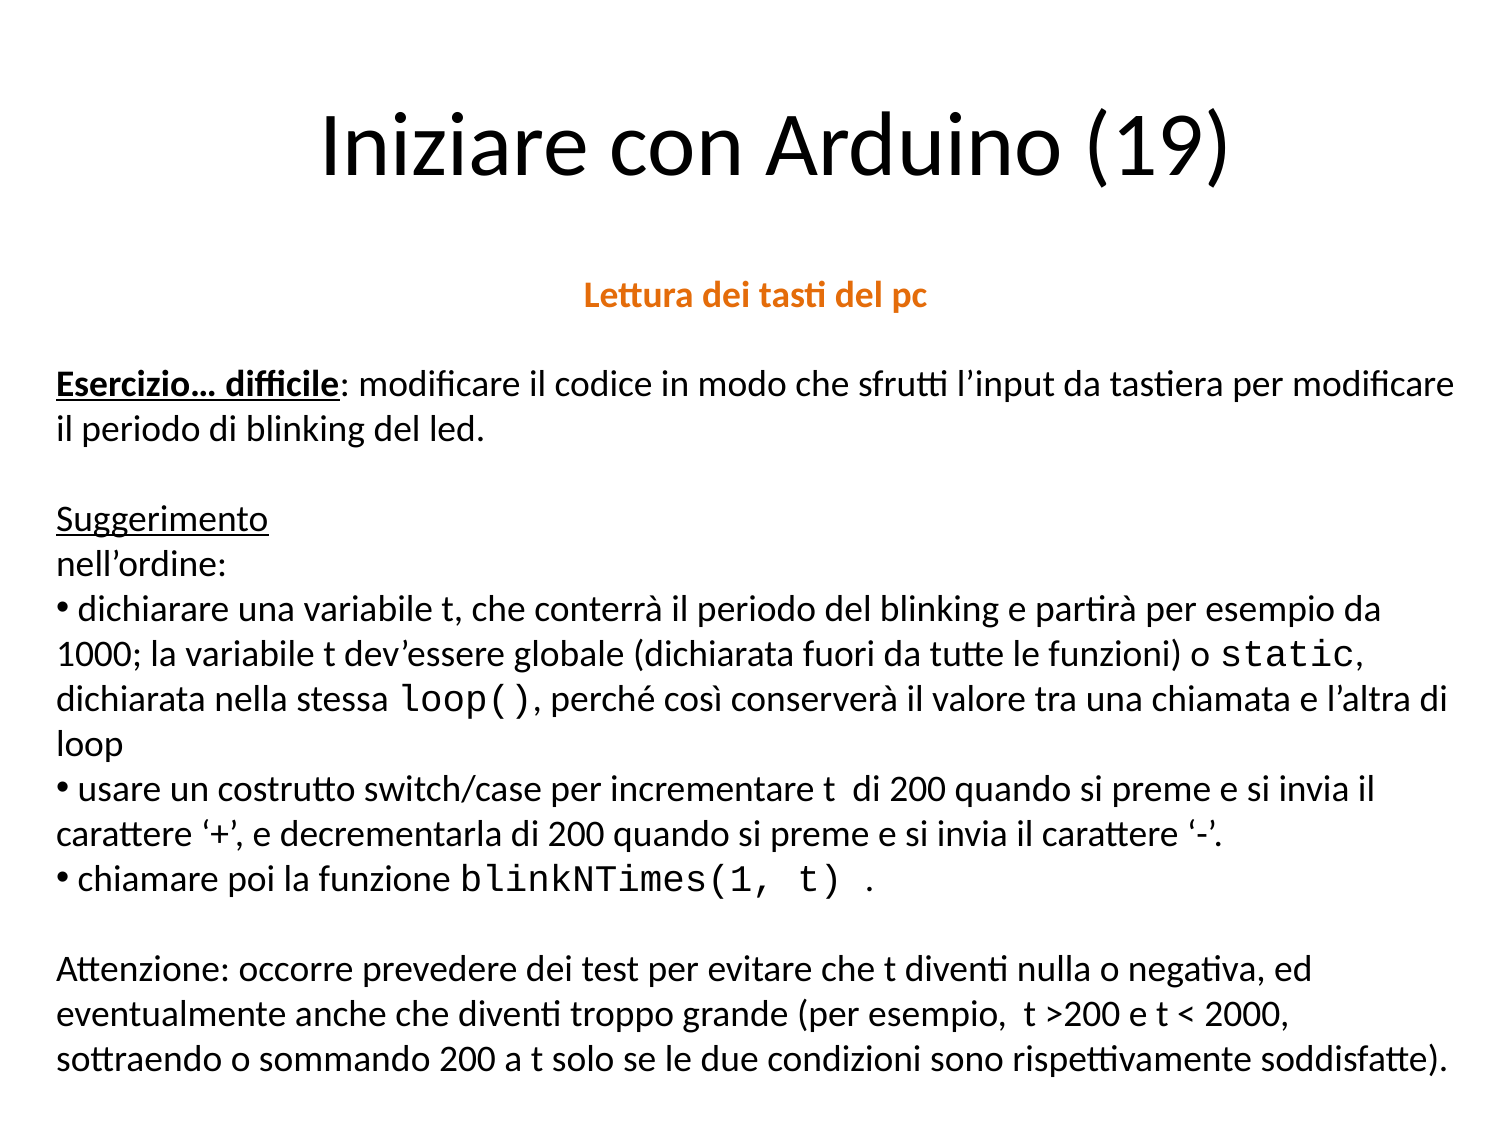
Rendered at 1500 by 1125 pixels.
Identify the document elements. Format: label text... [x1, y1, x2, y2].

title Iniziare con Arduino (19) [101, 45, 1452, 233]
text_box Esercizio… difficile: modificare il codice in modo che sfrutti l’input da tastiera per modificare il periodo di blinking del led. Suggerimento nell’ordine: dichiarare una variabile t, che conterrà il periodo del blinking e partirà per esempio da 1000; la variabile t dev’essere globale (dichiarata fuori da tutte le funzioni) o static, dichiarata nella stessa loop(), perché così conserverà il valore tra una chiamata e l’altra di loop usare un costrutto switch/case per incrementare t di 200 quando si preme e si invia il carattere ‘+’, e decrementarla di 200 quando si preme e si invia il carattere ‘-’. chiamare poi la funzione blinkNTimes(1, t) . Attenzione: occorre prevedere dei test per evitare che t diventi nulla o negativa, ed eventualmente anche che diventi troppo grande (per esempio, t >200 e t < 2000, sottraendo o sommando 200 a t solo se le due condizioni sono rispettivamente soddisfatte). [41, 351, 1471, 1087]
list Lettura dei tasti del pc [35, 262, 1477, 1102]
